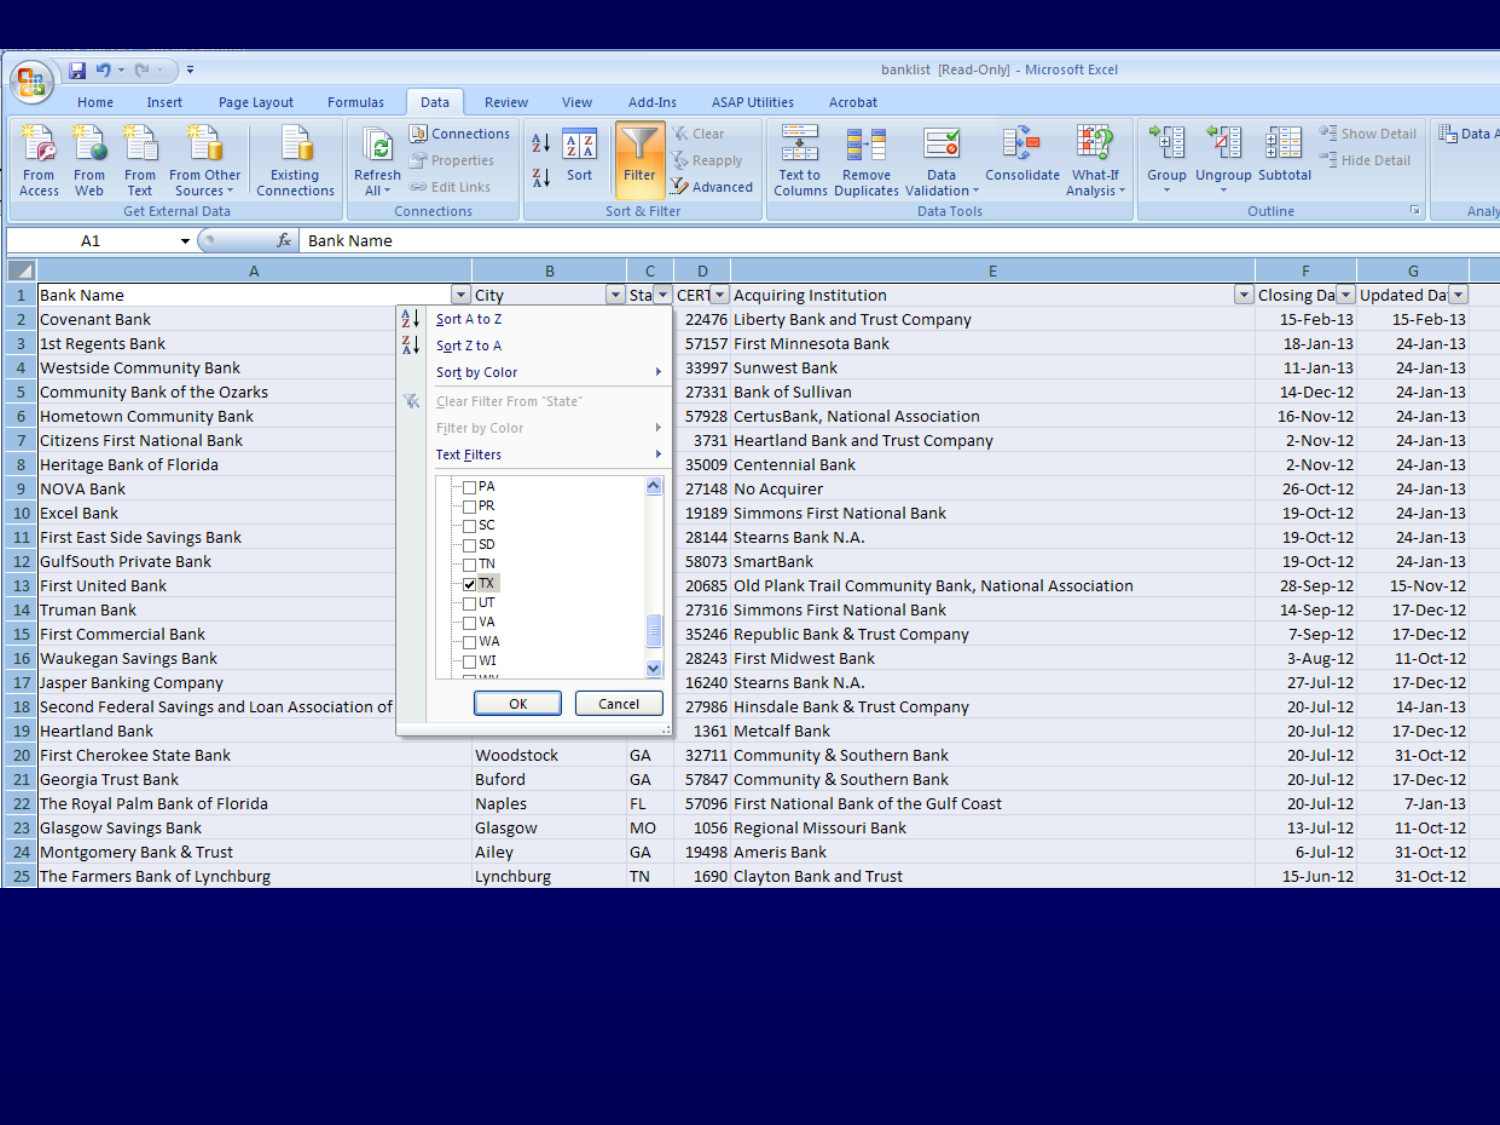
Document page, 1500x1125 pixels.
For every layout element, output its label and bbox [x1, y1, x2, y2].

picture [0, 49, 1500, 888]
